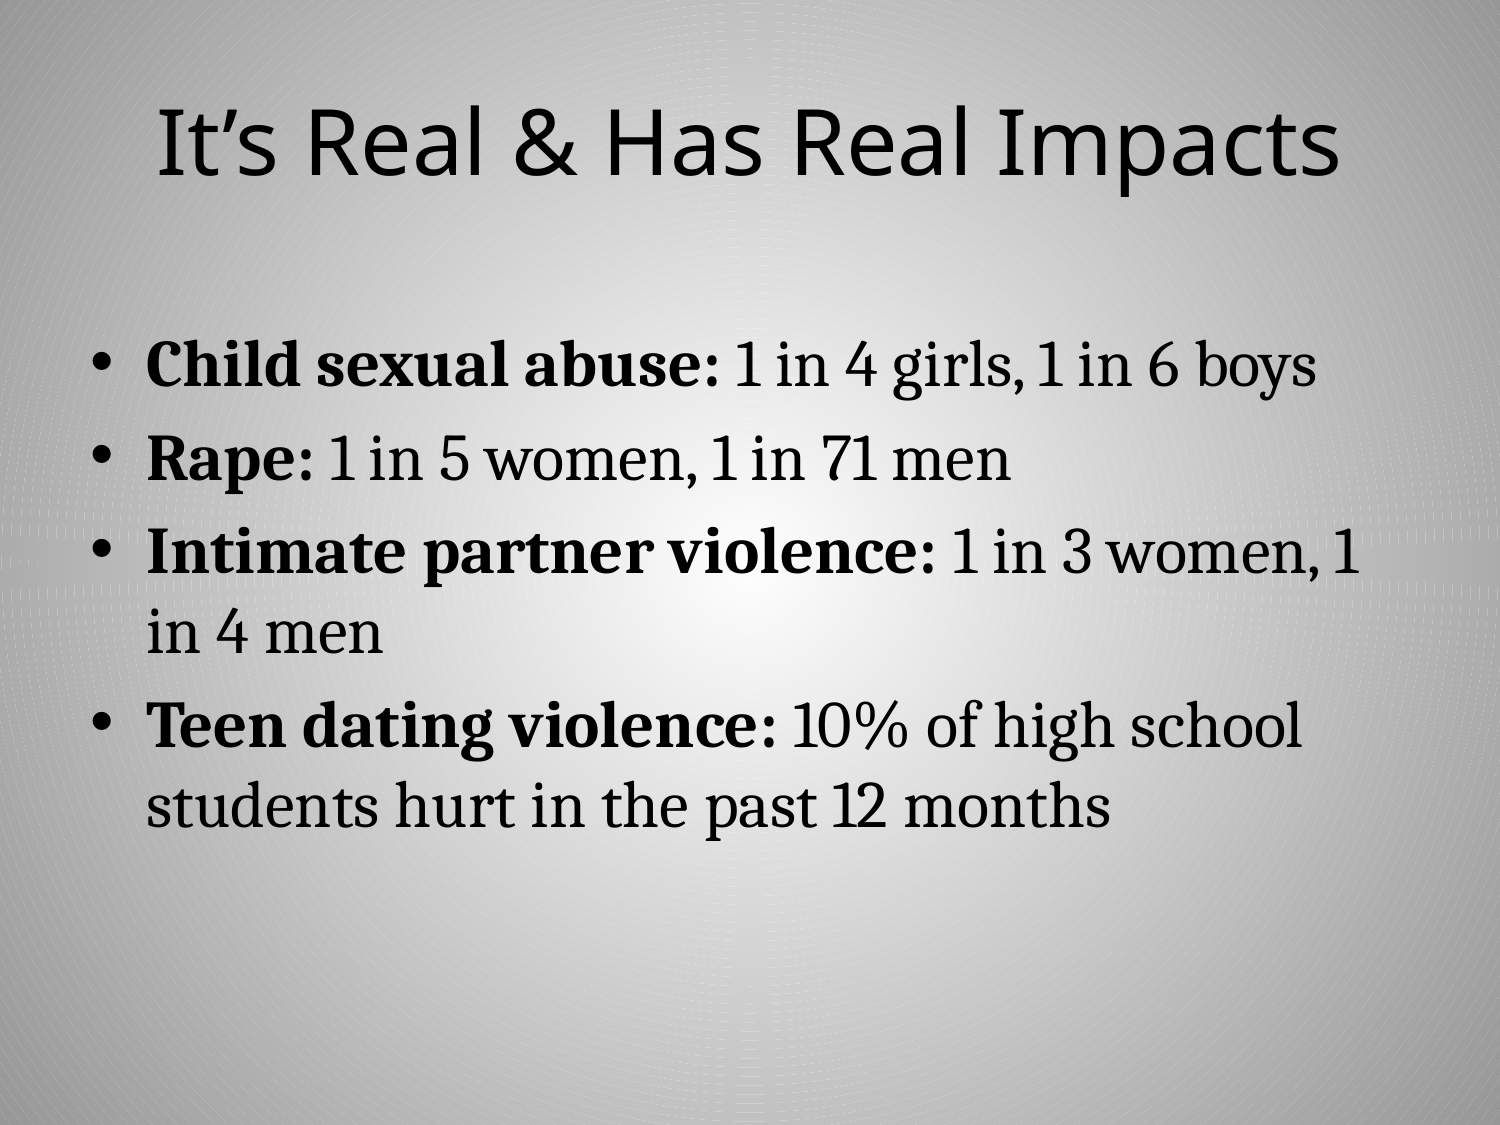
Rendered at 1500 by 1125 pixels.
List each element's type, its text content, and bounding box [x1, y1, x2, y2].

list Child sexual abuse: 1 in 4 girls, 1 in 6 boys Rape: 1 in 5 women, 1 in 71 men Intimate partner violence: 1 in 3 women, 1 in 4 men Teen dating violence: 10% of high school students hurt in the past 12 months [75, 312, 1425, 1025]
title It’s Real & Has Real Impacts [50, 45, 1450, 233]
